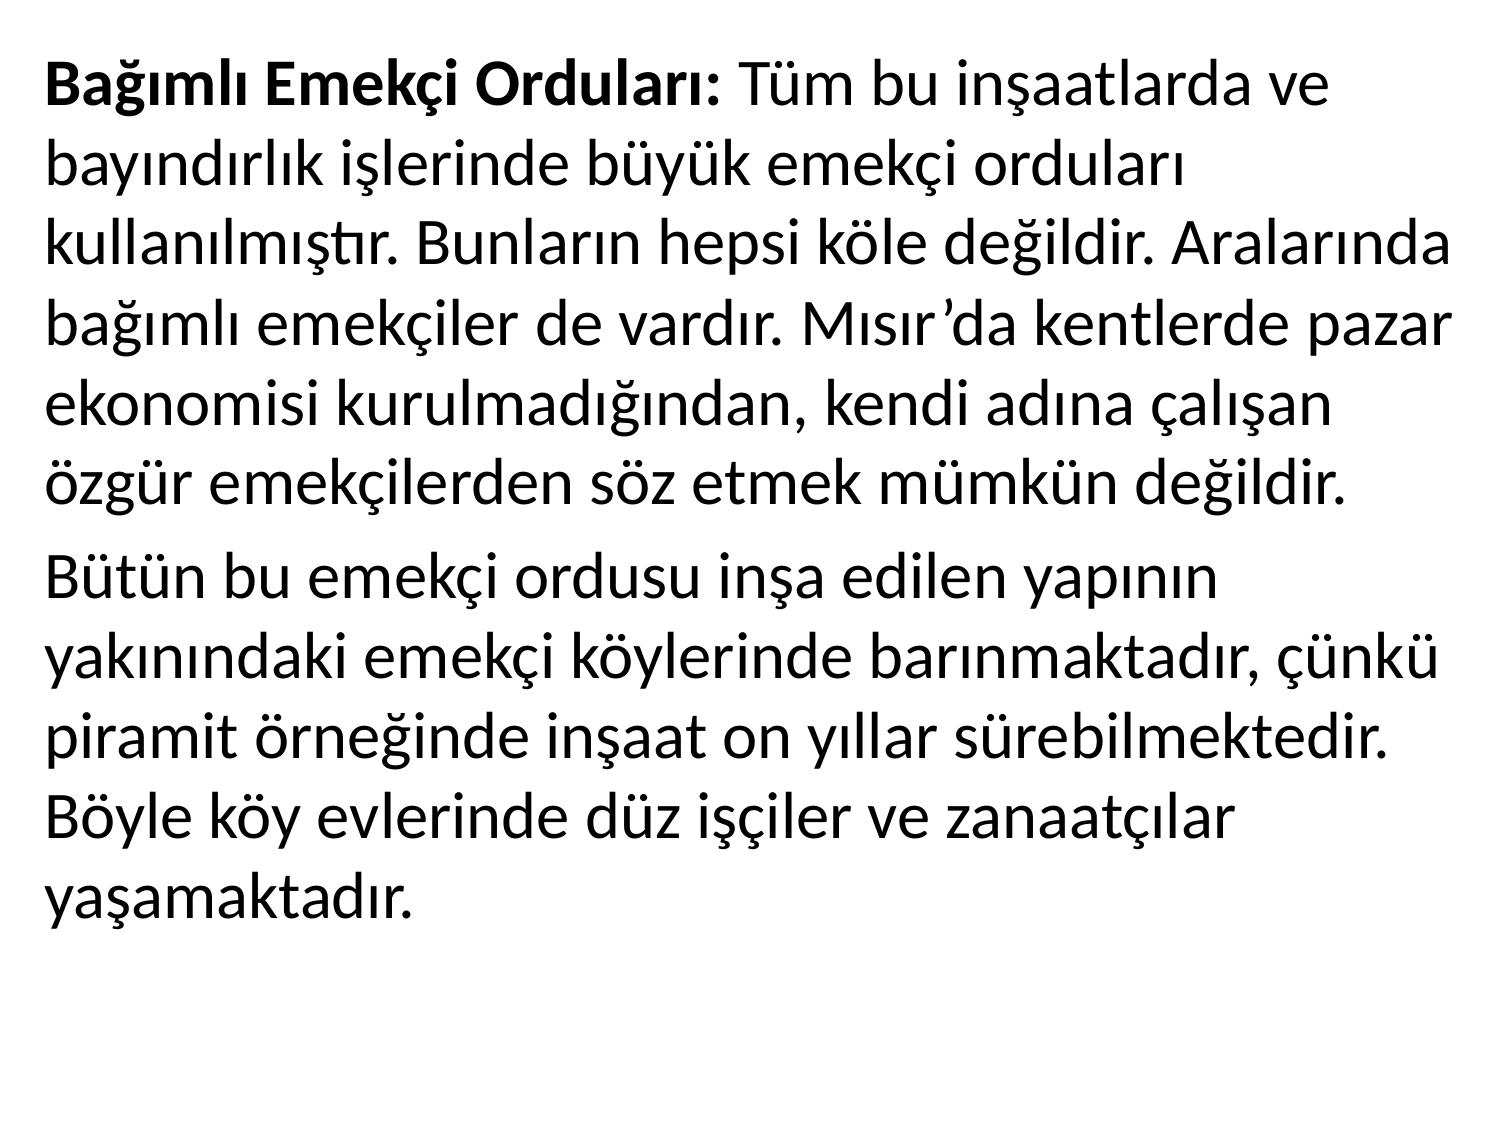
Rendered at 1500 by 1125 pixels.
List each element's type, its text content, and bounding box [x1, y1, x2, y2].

list Bağımlı Emekçi Orduları: Tüm bu inşaatlarda ve bayındırlık işlerinde büyük emekçi orduları kullanılmıştır. Bunların hepsi köle değildir. Aralarında bağımlı emekçiler de vardır. Mısır’da kentlerde pazar ekonomisi kurulmadığından, kendi adına çalışan özgür emekçilerden söz etmek mümkün değildir. Bütün bu emekçi ordusu inşa edilen yapının yakınındaki emekçi köylerinde barınmaktadır, çünkü piramit örneğinde inşaat on yıllar sürebilmektedir. Böyle köy evlerinde düz işçiler ve zanaatçılar yaşamaktadır. [29, 30, 1483, 1125]
